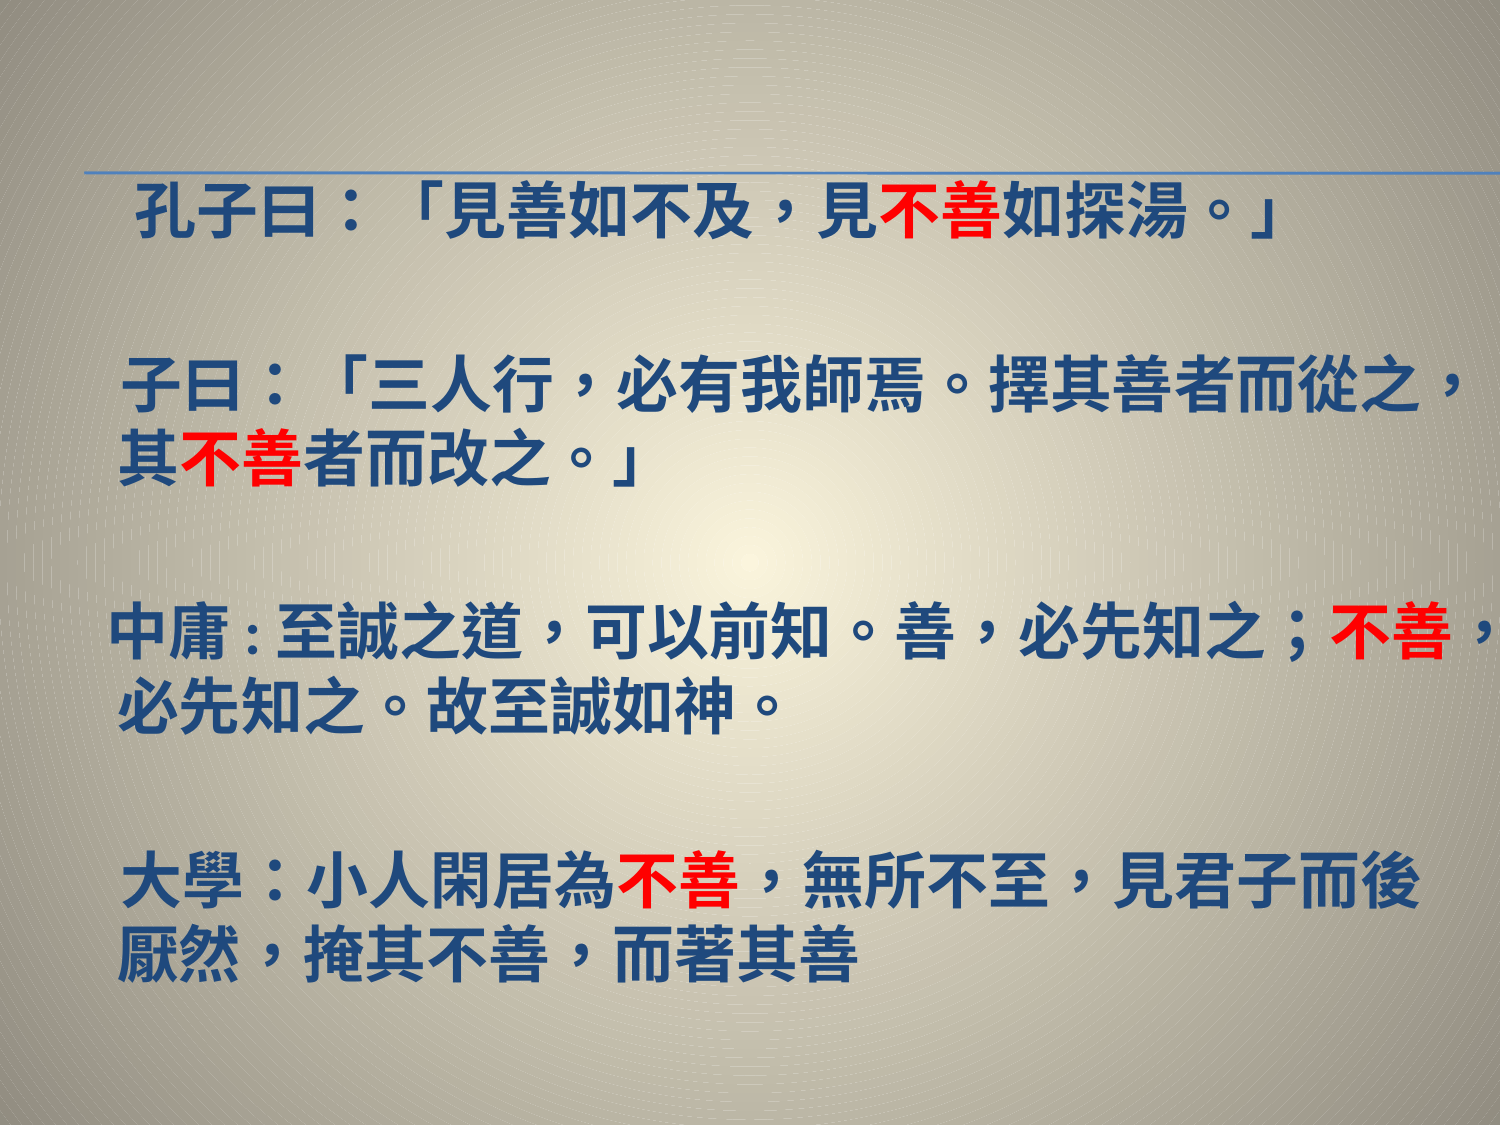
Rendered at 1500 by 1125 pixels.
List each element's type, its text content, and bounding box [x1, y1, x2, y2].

list 孔子曰：「見善如不及，見不善如探湯。」 子曰：「三人行，必有我師焉。擇其善者而從之，其不善者而改之。」 中庸:至誠之道，可以前知。善，必先知之；不善，必先知之。故至誠如神。 大學：小人閑居為不善，無所不至，見君子而後厭然，掩其不善，而著其善 [50, 164, 1475, 998]
